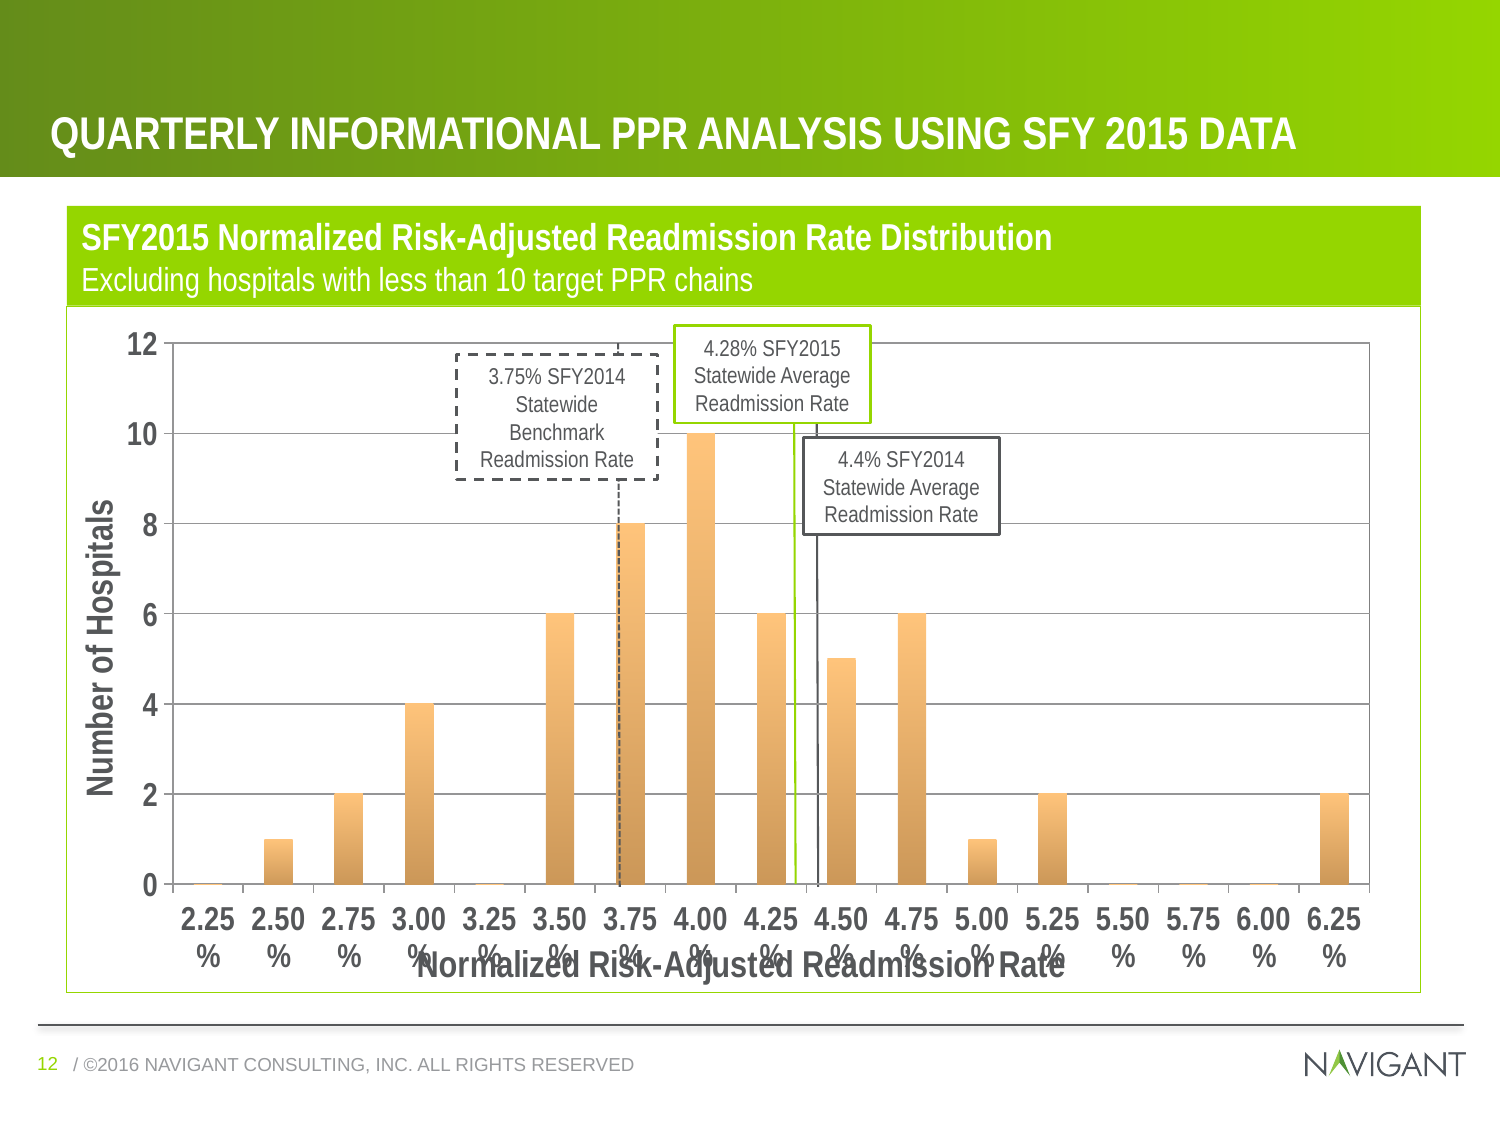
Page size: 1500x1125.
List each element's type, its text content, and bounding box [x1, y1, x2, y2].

text_box SFY2015 Normalized Risk‐Adjusted Readmission Rate Distribution Excluding hospitals with less than 10 target PPR chains [66, 205, 1421, 306]
picture [1305, 1049, 1466, 1077]
chart [66, 306, 1422, 997]
title Quarterly Informational Ppr analysis using SFY 2015 data [35, 0, 1466, 166]
